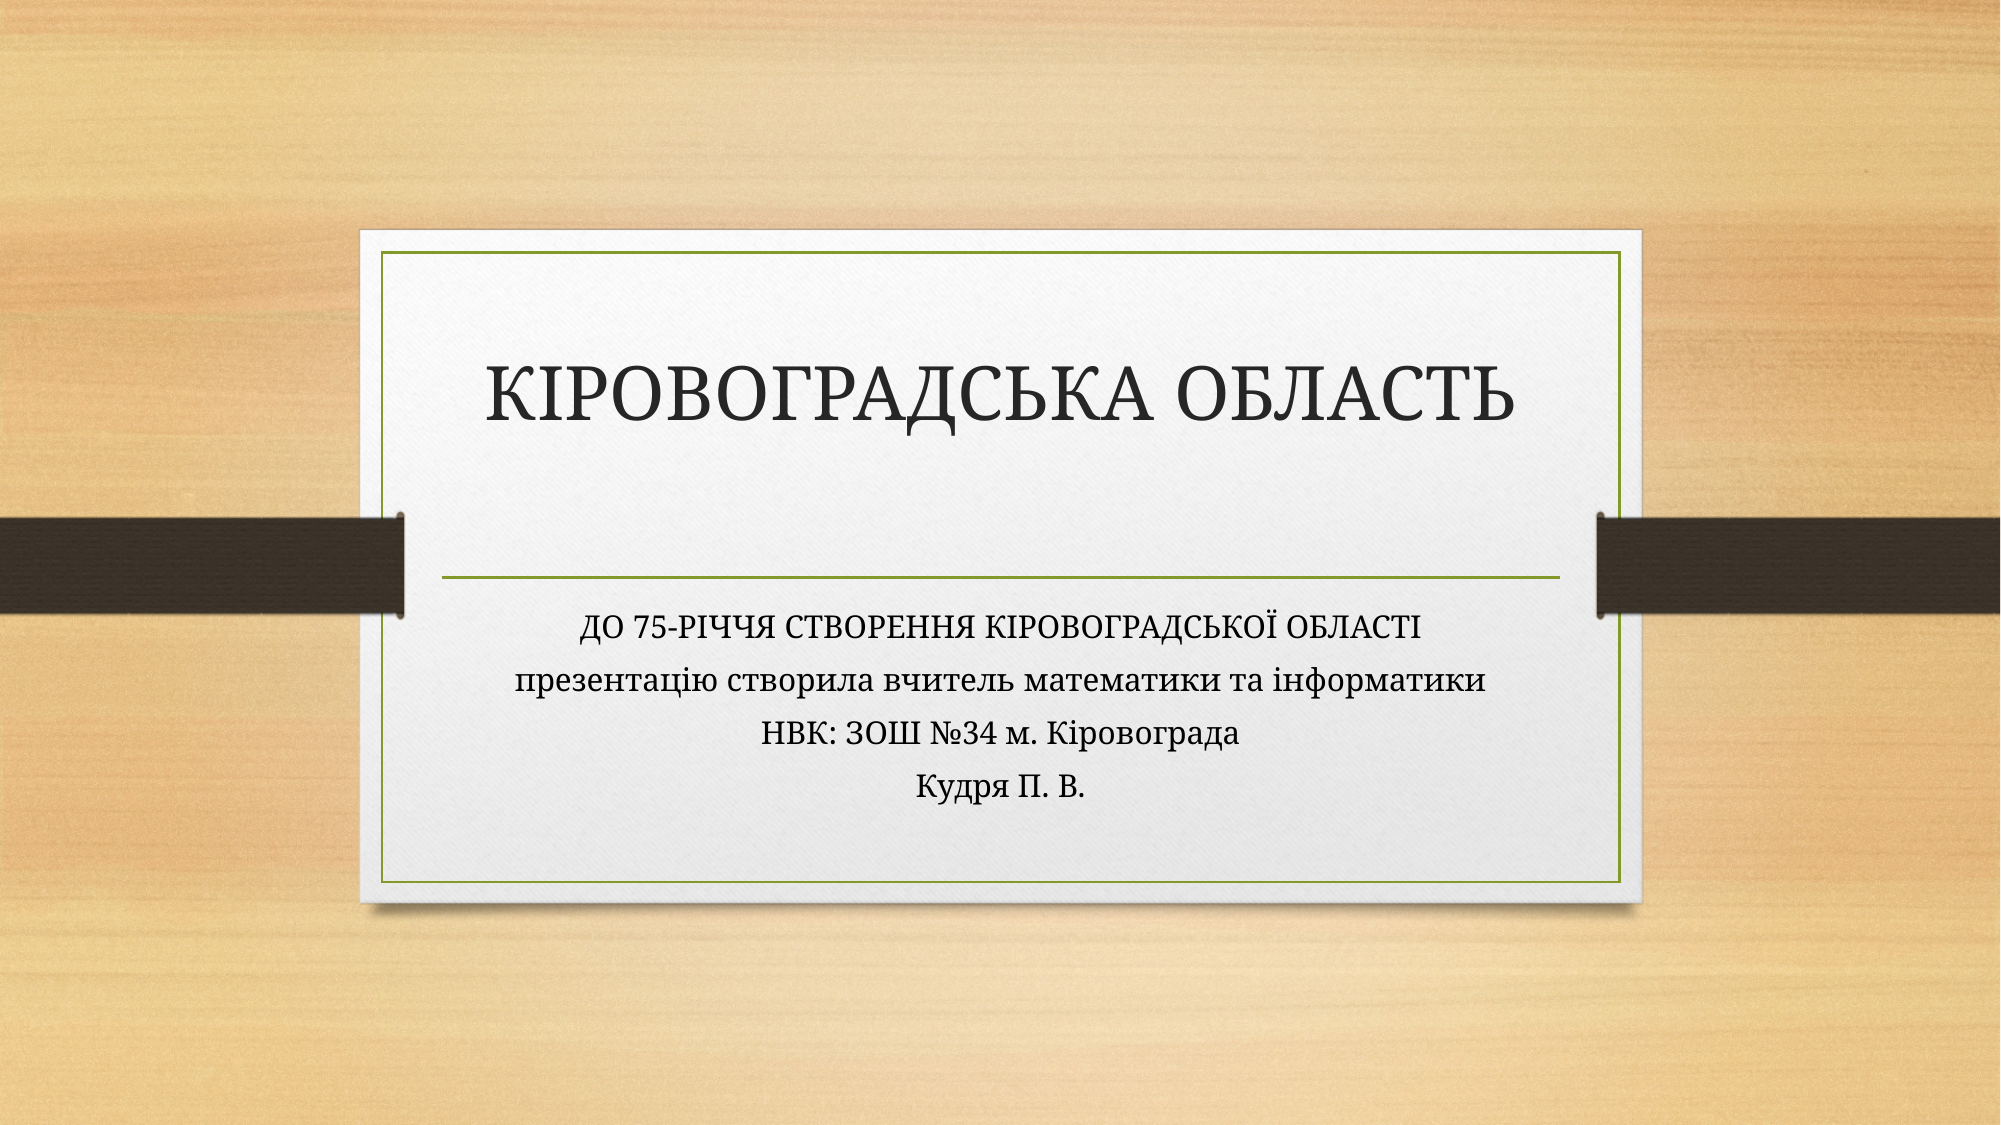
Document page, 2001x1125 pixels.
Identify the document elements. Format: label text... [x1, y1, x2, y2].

subtitle ДО 75-РІЧЧЯ СТВОРЕННЯ КІРОВОГРАДСЬКОЇ ОБЛАСТІ презентацію створила вчитель математики та інформатики НВК: ЗОШ №34 м. Кіровограда Кудря П. В. [441, 600, 1560, 817]
picture [0, 0, 2001, 1125]
title КІРОВОГРАДСЬКА ОБЛАСТЬ [441, 306, 1560, 444]
